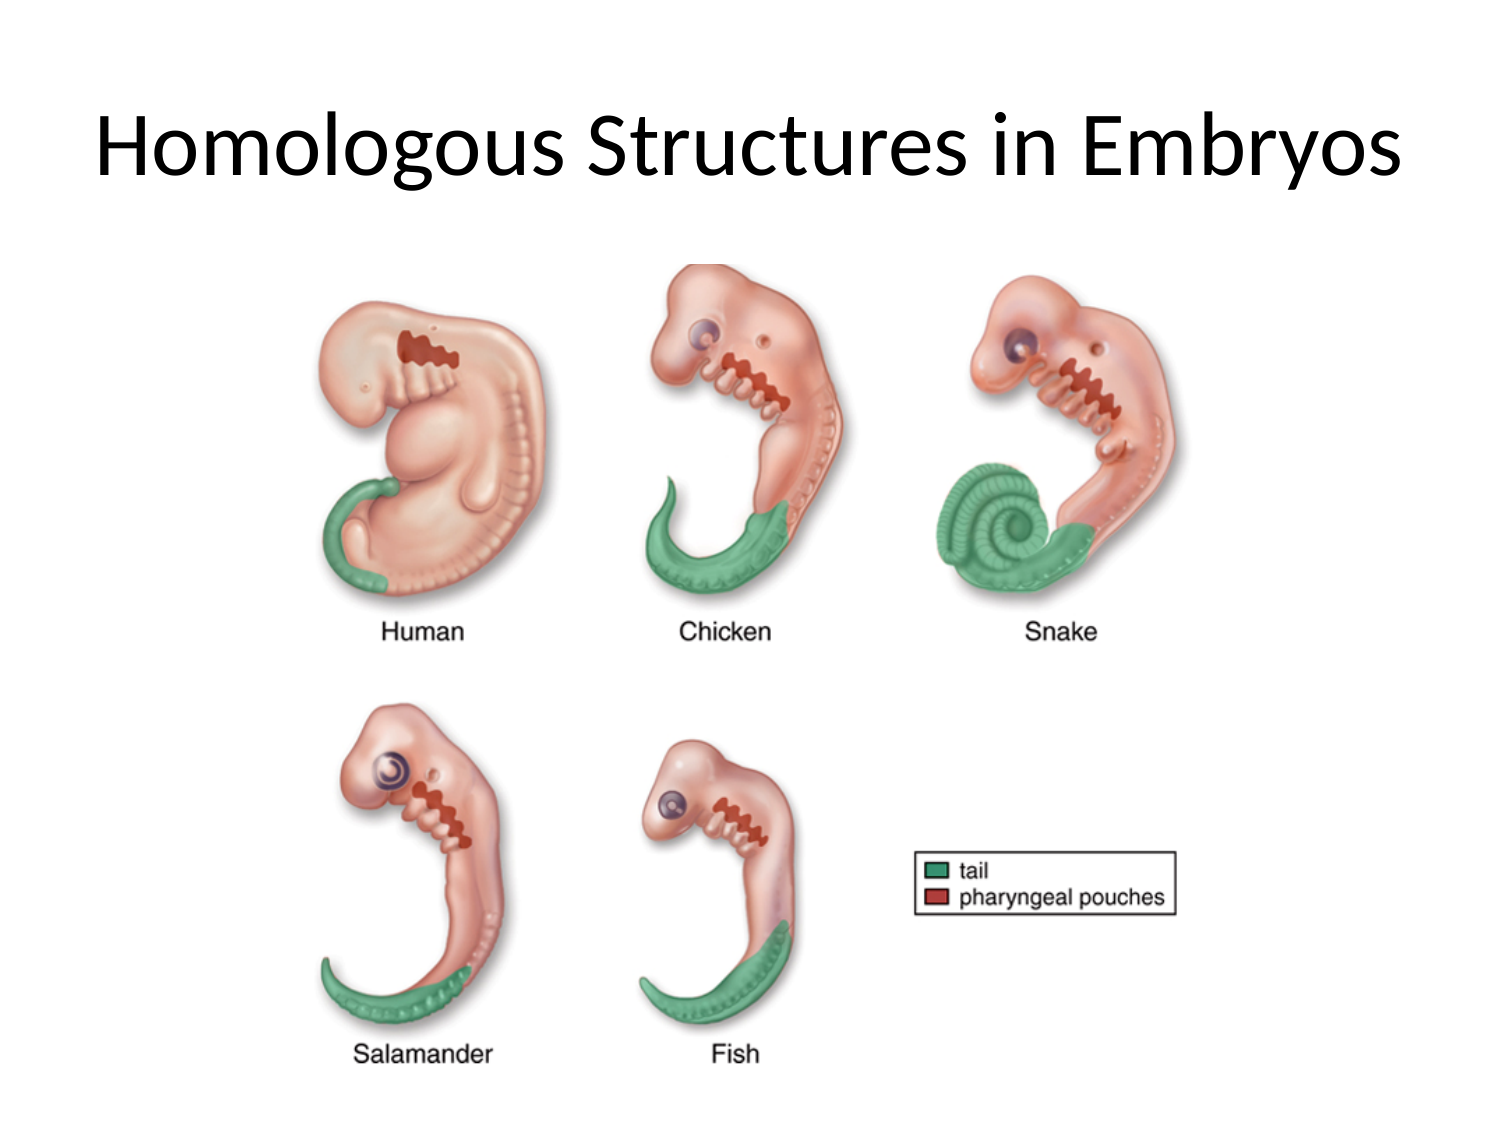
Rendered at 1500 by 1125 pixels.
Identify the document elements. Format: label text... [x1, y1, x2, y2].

picture [309, 264, 1195, 1069]
title Homologous Structures in Embryos [75, 45, 1425, 233]
